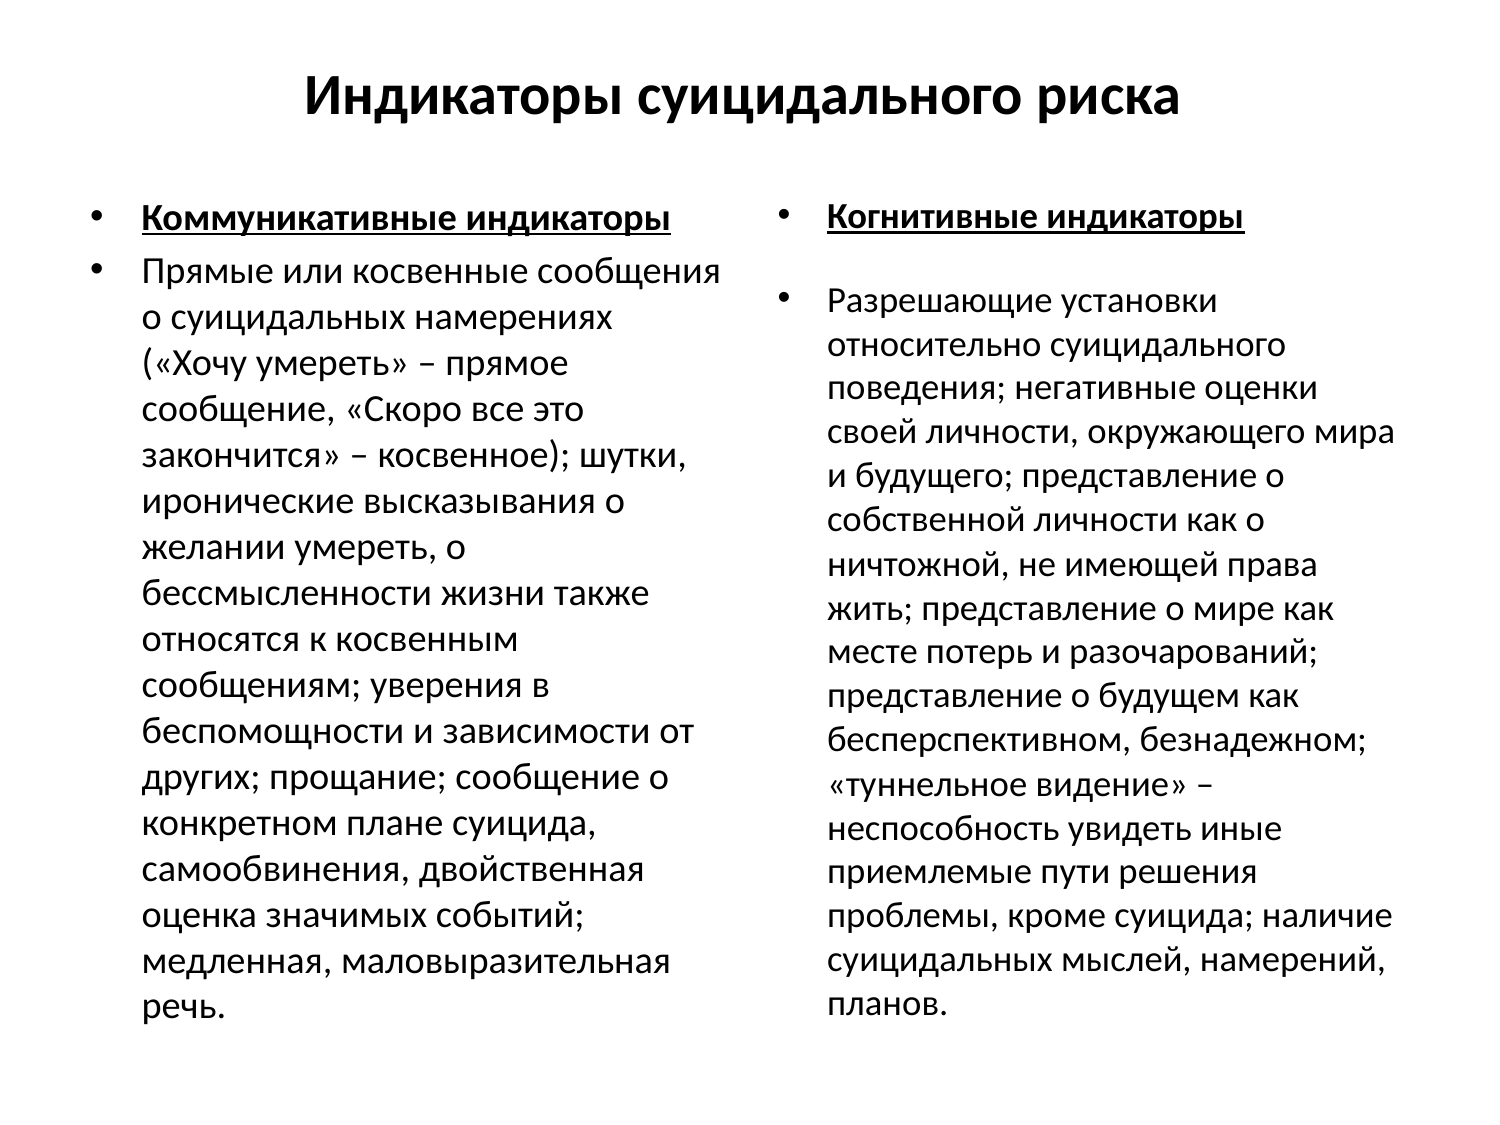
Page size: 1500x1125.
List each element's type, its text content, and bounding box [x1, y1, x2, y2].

list Коммуникативные индикаторы Прямые или косвенные сообщения о суицидальных намерениях («Хочу умереть» – прямое сообщение, «Скоро все это закончится» – косвенное); шутки, иронические высказывания о желании умереть, о бессмысленности жизни также относятся к косвенным сообщениям; уверения в беспомощности и зависимости от других; прощание; сообщение о конкретном плане суицида, самообвинения, двойственная оценка значимых событий; медленная, маловыразительная речь. [75, 184, 738, 1059]
list Когнитивные индикаторы Разрешающие установки относительно суицидального поведения; негативные оценки своей личности, окружающего мира и будущего; представление о собственной личности как о ничтожной, не имеющей права жить; представление о мире как месте потерь и разочарований; представление о будущем как бесперспективном, безнадежном; «туннельное видение» – неспособность увидеть иные приемлемые пути решения проблемы, кроме суицида; наличие суицидальных мыслей, намерений, планов. [762, 184, 1425, 1071]
title Индикаторы суицидального риска [75, 45, 1425, 138]
